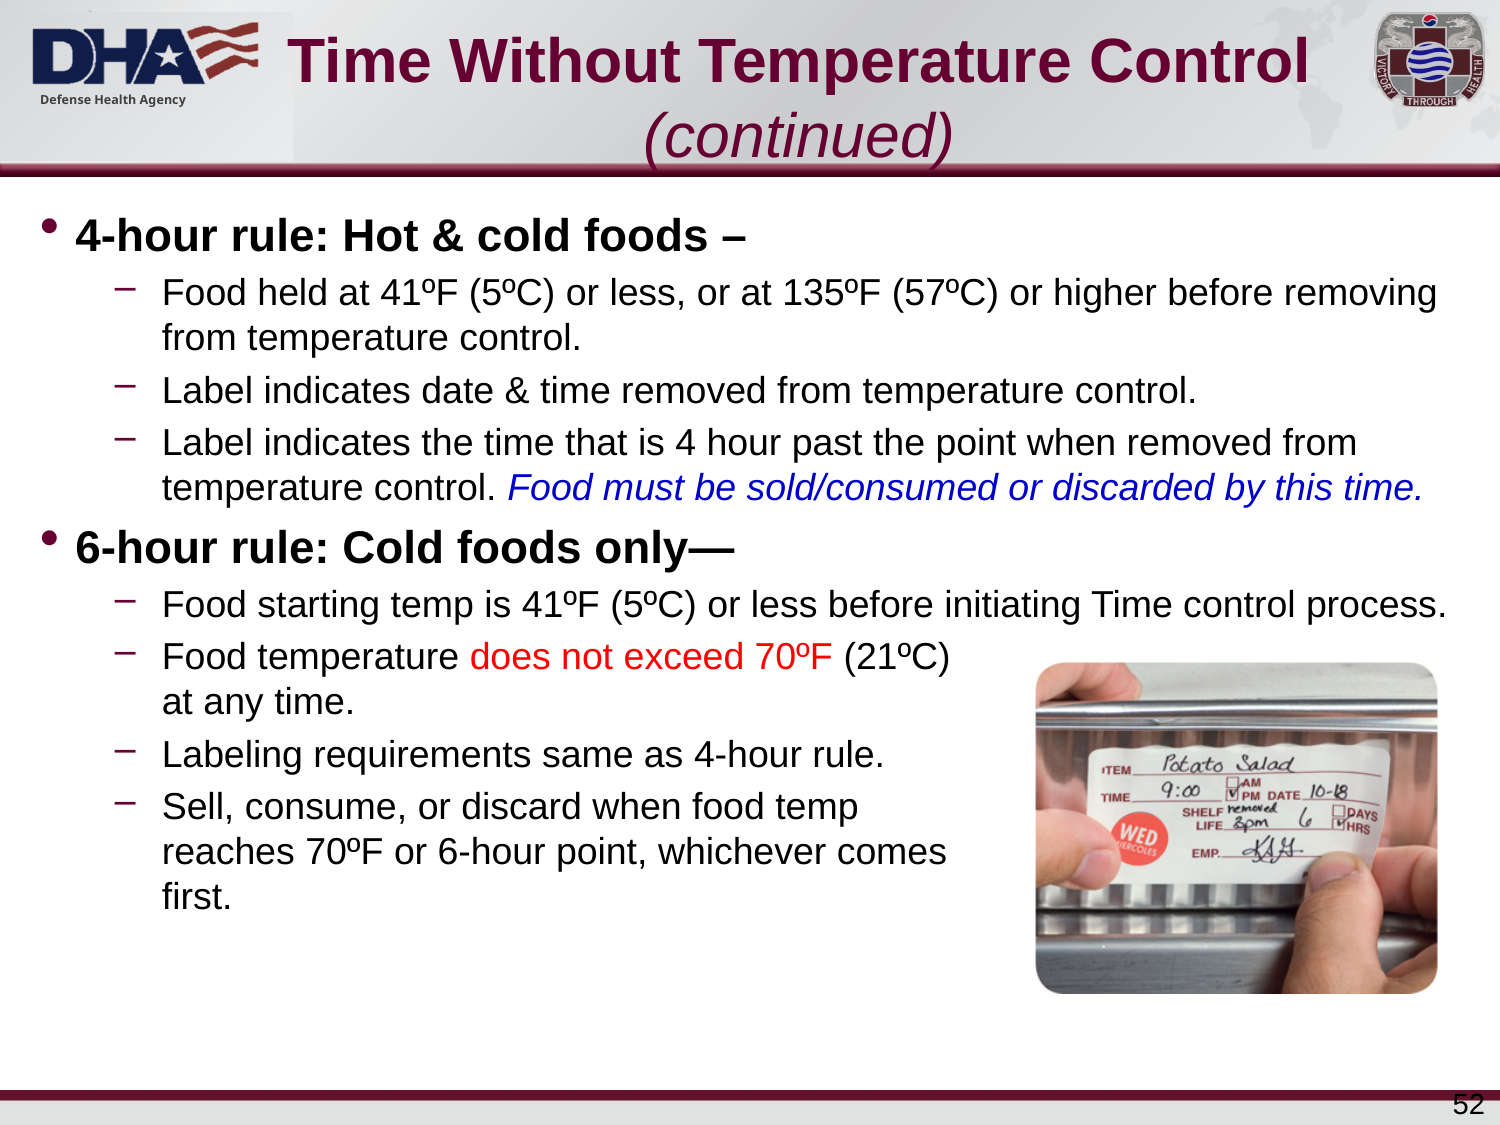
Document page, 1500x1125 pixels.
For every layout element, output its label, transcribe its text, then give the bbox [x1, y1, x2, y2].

text_box 52 [1374, 1077, 1500, 1125]
picture [0, 0, 1500, 177]
title Time Without Temperature Control (continued) [125, 46, 1475, 144]
picture [1035, 662, 1438, 994]
picture [0, 1090, 1374, 1125]
list 4-hour rule: Hot & cold foods – Food held at 41ºF (5ºC) or less, or at 135ºF (57ºC) or higher before removing from temperature control. Label indicates date & time removed from temperature control. Label indicates the time that is 4 hour past the point when removed from temperature control. Food must be sold/consumed or discarded by this time. 6-hour rule: Cold foods only— Food starting temp is 41ºF (5ºC) or less before initiating Time control process. Food temperature does not exceed 70ºF (21ºC) at any time. Labeling requirements same as 4-hour rule. Sell, consume, or discard when food temp reaches 70ºF or 6-hour point, whichever comes first. [24, 198, 1475, 1036]
picture [24, 19, 267, 107]
